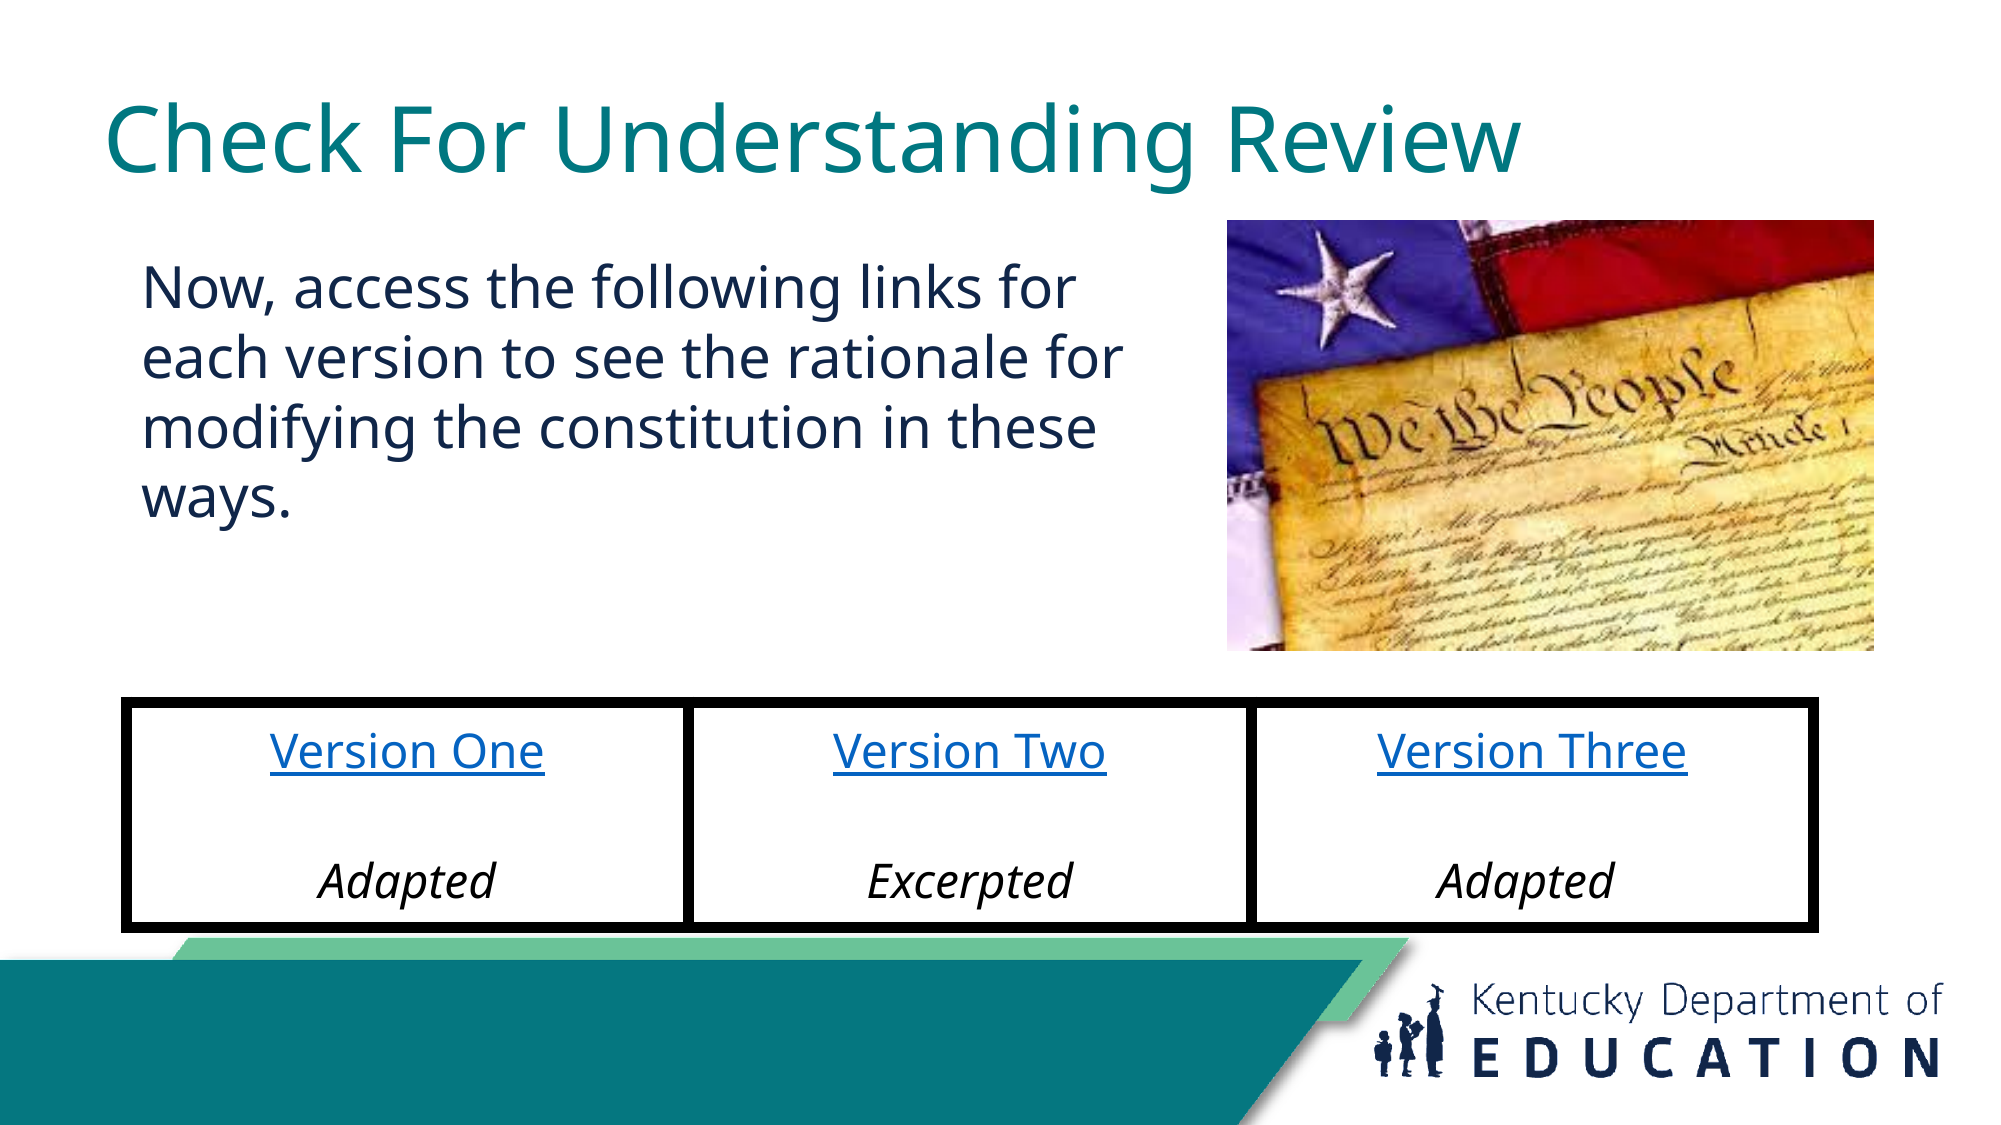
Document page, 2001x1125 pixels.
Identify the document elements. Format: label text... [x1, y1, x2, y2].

table_header Version One Adapted [132, 708, 683, 922]
list Now, access the following links for each version to see the rationale for modifying the constitution in these ways. [126, 242, 1147, 673]
table_header Version Three Adapted [1257, 708, 1808, 922]
picture [0, 0, 2001, 1125]
table_header Version Two Excerpted [694, 708, 1246, 922]
title Check For Understanding Review [88, 34, 1814, 252]
